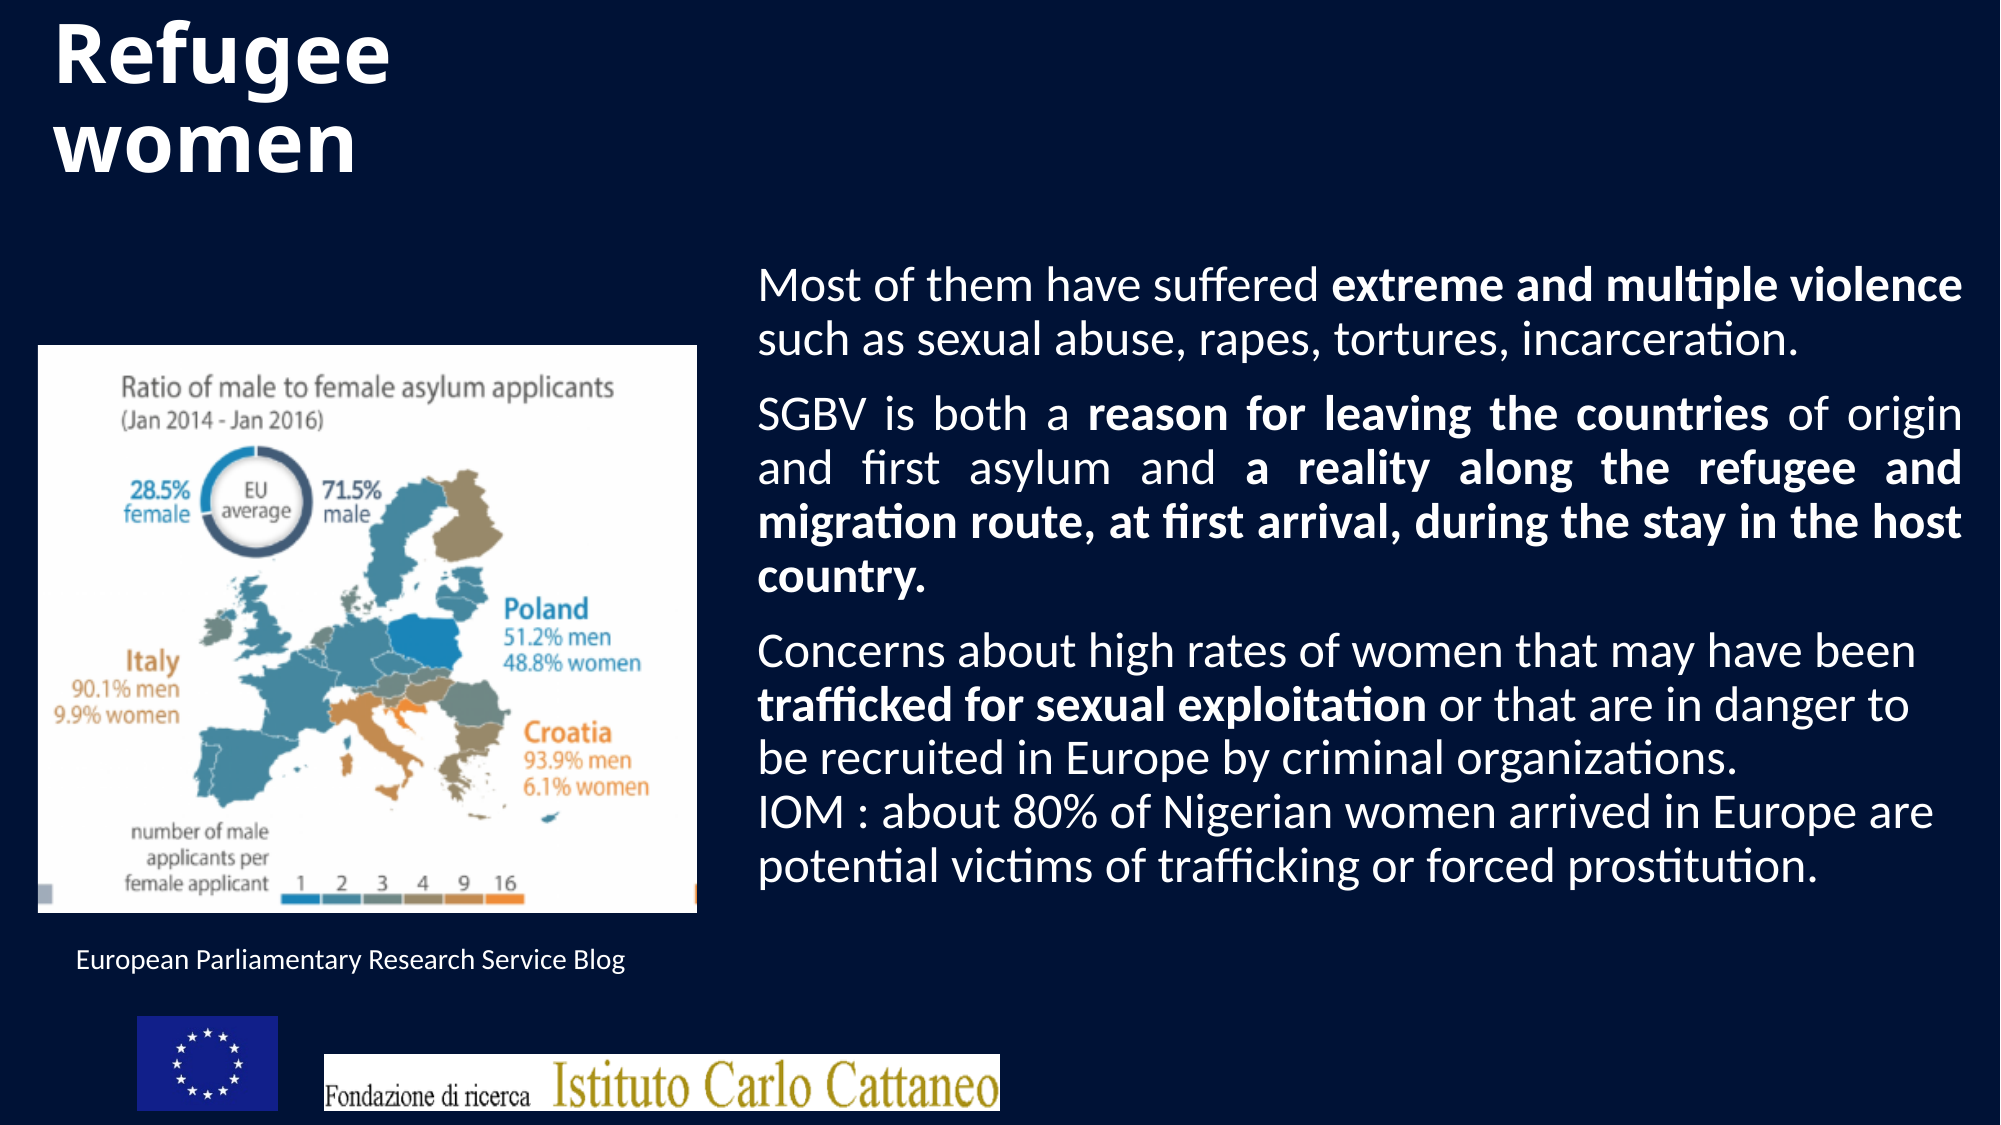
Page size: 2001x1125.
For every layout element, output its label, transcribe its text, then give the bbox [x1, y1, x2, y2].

text_box European Parliamentary Research Service Blog [61, 933, 801, 983]
picture [324, 1054, 1000, 1111]
title Refugee women [37, 3, 723, 198]
picture [137, 1016, 278, 1111]
picture [37, 345, 697, 913]
list Most of them have suffered extreme and multiple violence such as sexual abuse, rapes, tortures, incarceration. SGBV is both a reason for leaving the countries of origin and first asylum and a reality along the refugee and migration route, at first arrival, during the stay in the host country. Concerns about high rates of women that may have been trafficked for sexual exploitation or that are in danger to be recruited in Europe by criminal organizations. IOM : about 80% of Nigerian women arrived in Europe are potential victims of trafficking or forced prostitution. [742, 250, 1979, 1024]
